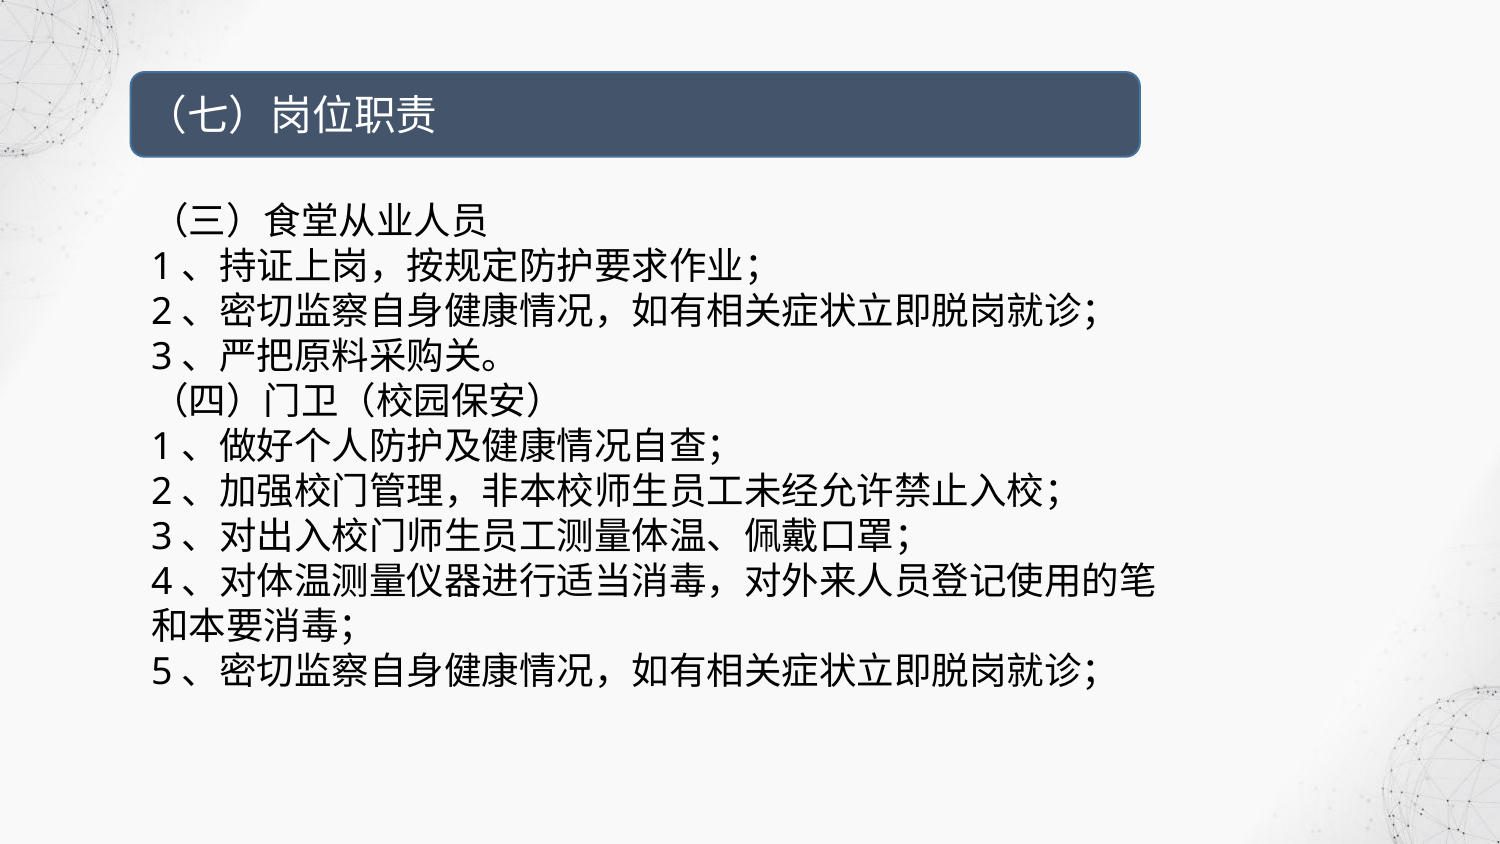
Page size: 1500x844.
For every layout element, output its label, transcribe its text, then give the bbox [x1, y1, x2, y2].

text_box [129, 71, 1141, 158]
picture [0, 0, 1500, 844]
text_box （七）岗位职责 [130, 81, 945, 147]
text_box （三）食堂从业人员 1、持证上岗，按规定防护要求作业； 2、密切监察自身健康情况，如有相关症状立即脱岗就诊； 3、严把原料采购关。 （四）门卫（校园保安） 1、做好个人防护及健康情况自查； 2、加强校门管理，非本校师生员工未经允许禁止入校； 3、对出入校门师生员工测量体温、佩戴口罩； 4、对体温测量仪器进行适当消毒，对外来人员登记使用的笔和本要消毒； 5、密切监察自身健康情况，如有相关症状立即脱岗就诊； [136, 189, 1196, 745]
